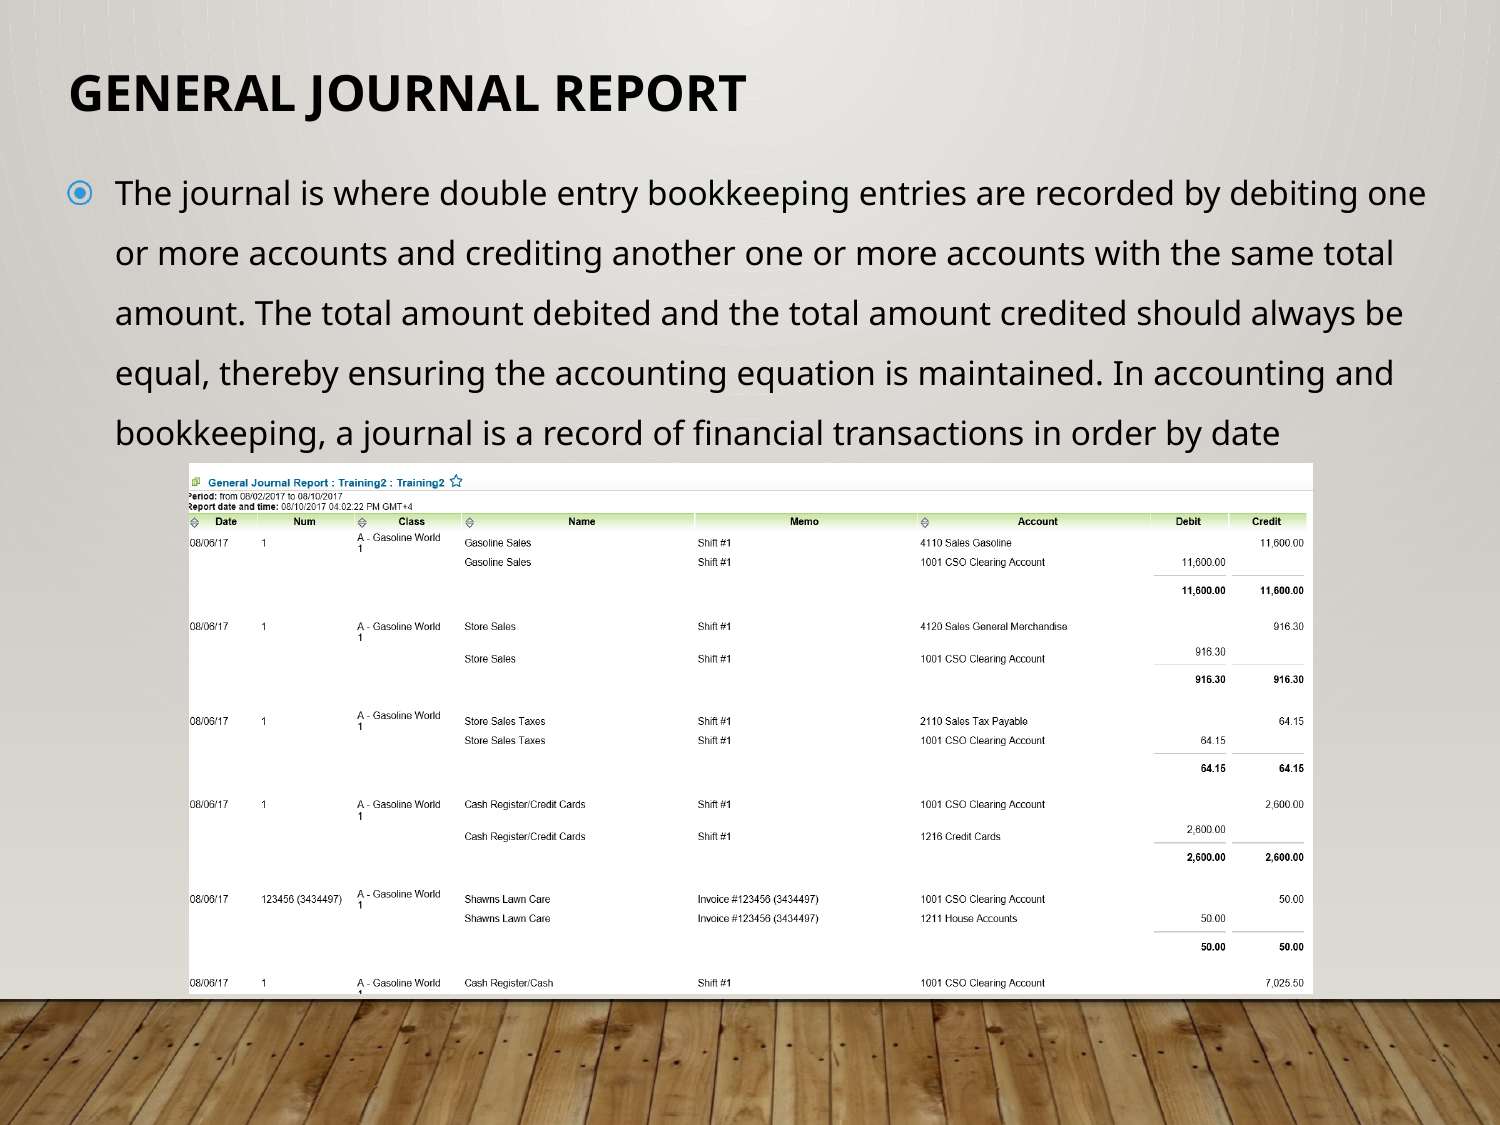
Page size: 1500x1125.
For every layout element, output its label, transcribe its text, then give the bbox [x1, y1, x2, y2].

picture [67, 180, 92, 205]
text_box The journal is where double entry bookkeeping entries are recorded by debiting one or more accounts and crediting another one or more accounts with the same total amount. The total amount debited and the total amount credited should always be equal, thereby ensuring the accounting equation is maintained. In accounting and bookkeeping, a journal is a record of financial transactions in order by date [53, 145, 1471, 460]
picture [0, 999, 1500, 1125]
footer GENERAL JOURNAL REPORT [53, 53, 878, 129]
picture [189, 462, 1314, 995]
